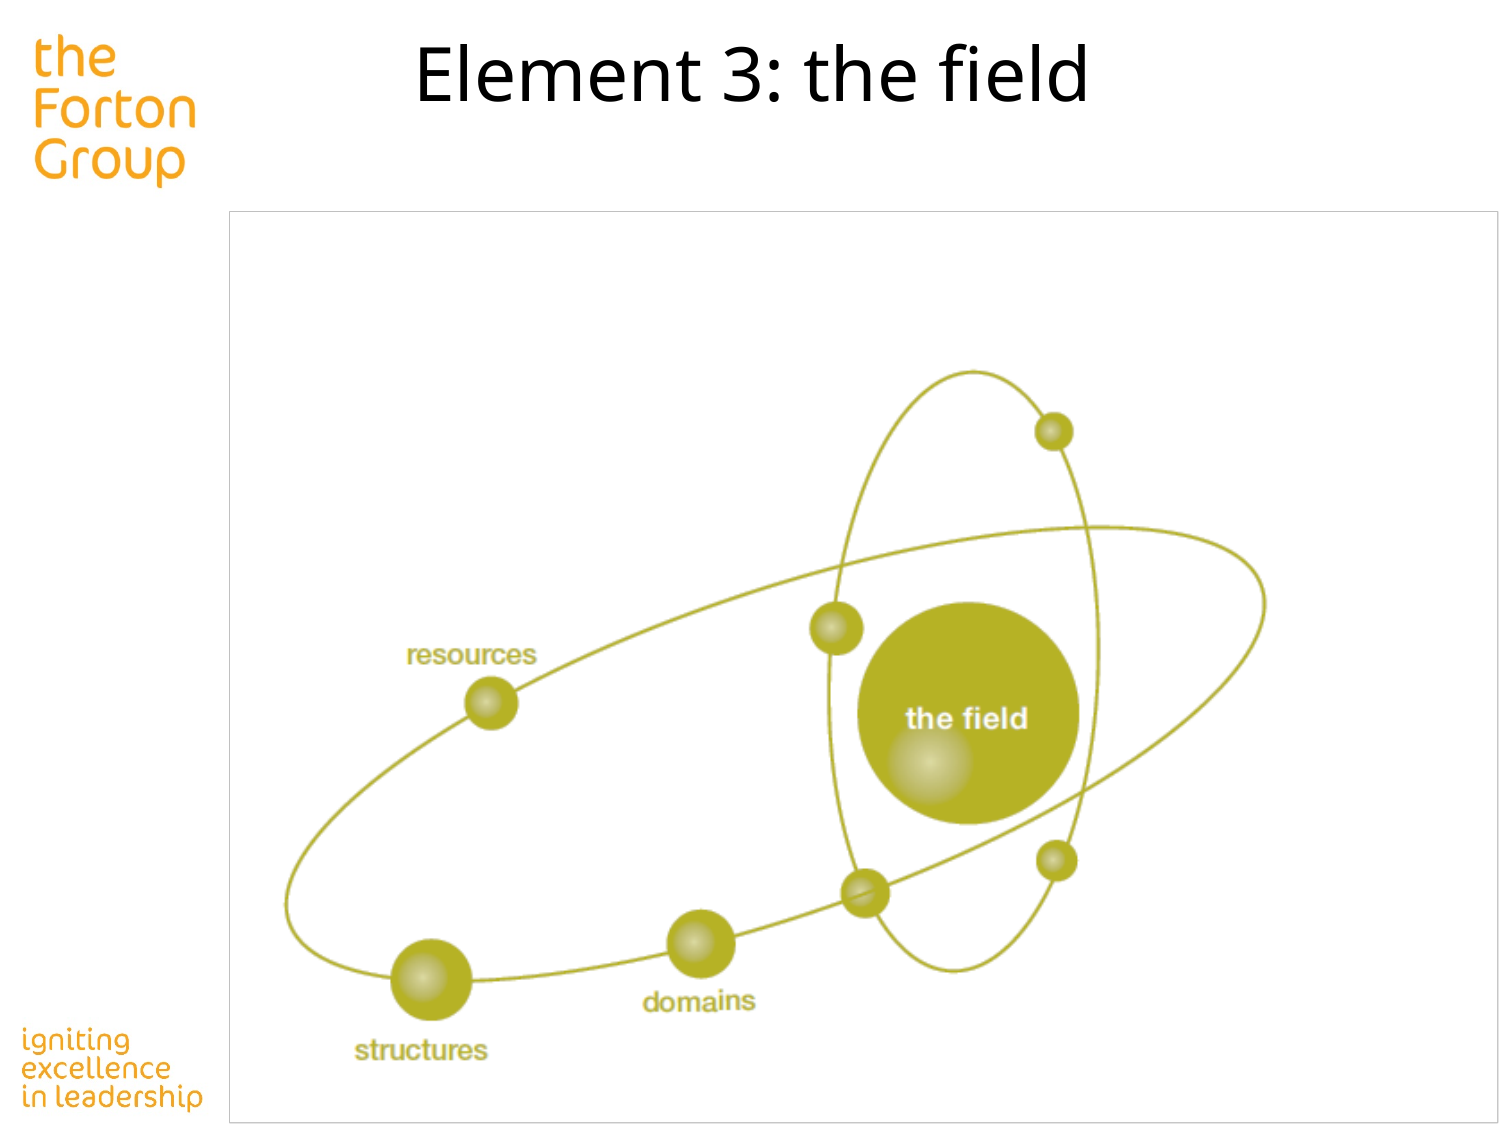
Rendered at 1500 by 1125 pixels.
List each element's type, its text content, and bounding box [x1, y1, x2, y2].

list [227, 210, 1500, 1125]
title Element 3: the field [398, 18, 1414, 145]
picture [0, 1017, 227, 1125]
picture [0, 0, 231, 224]
